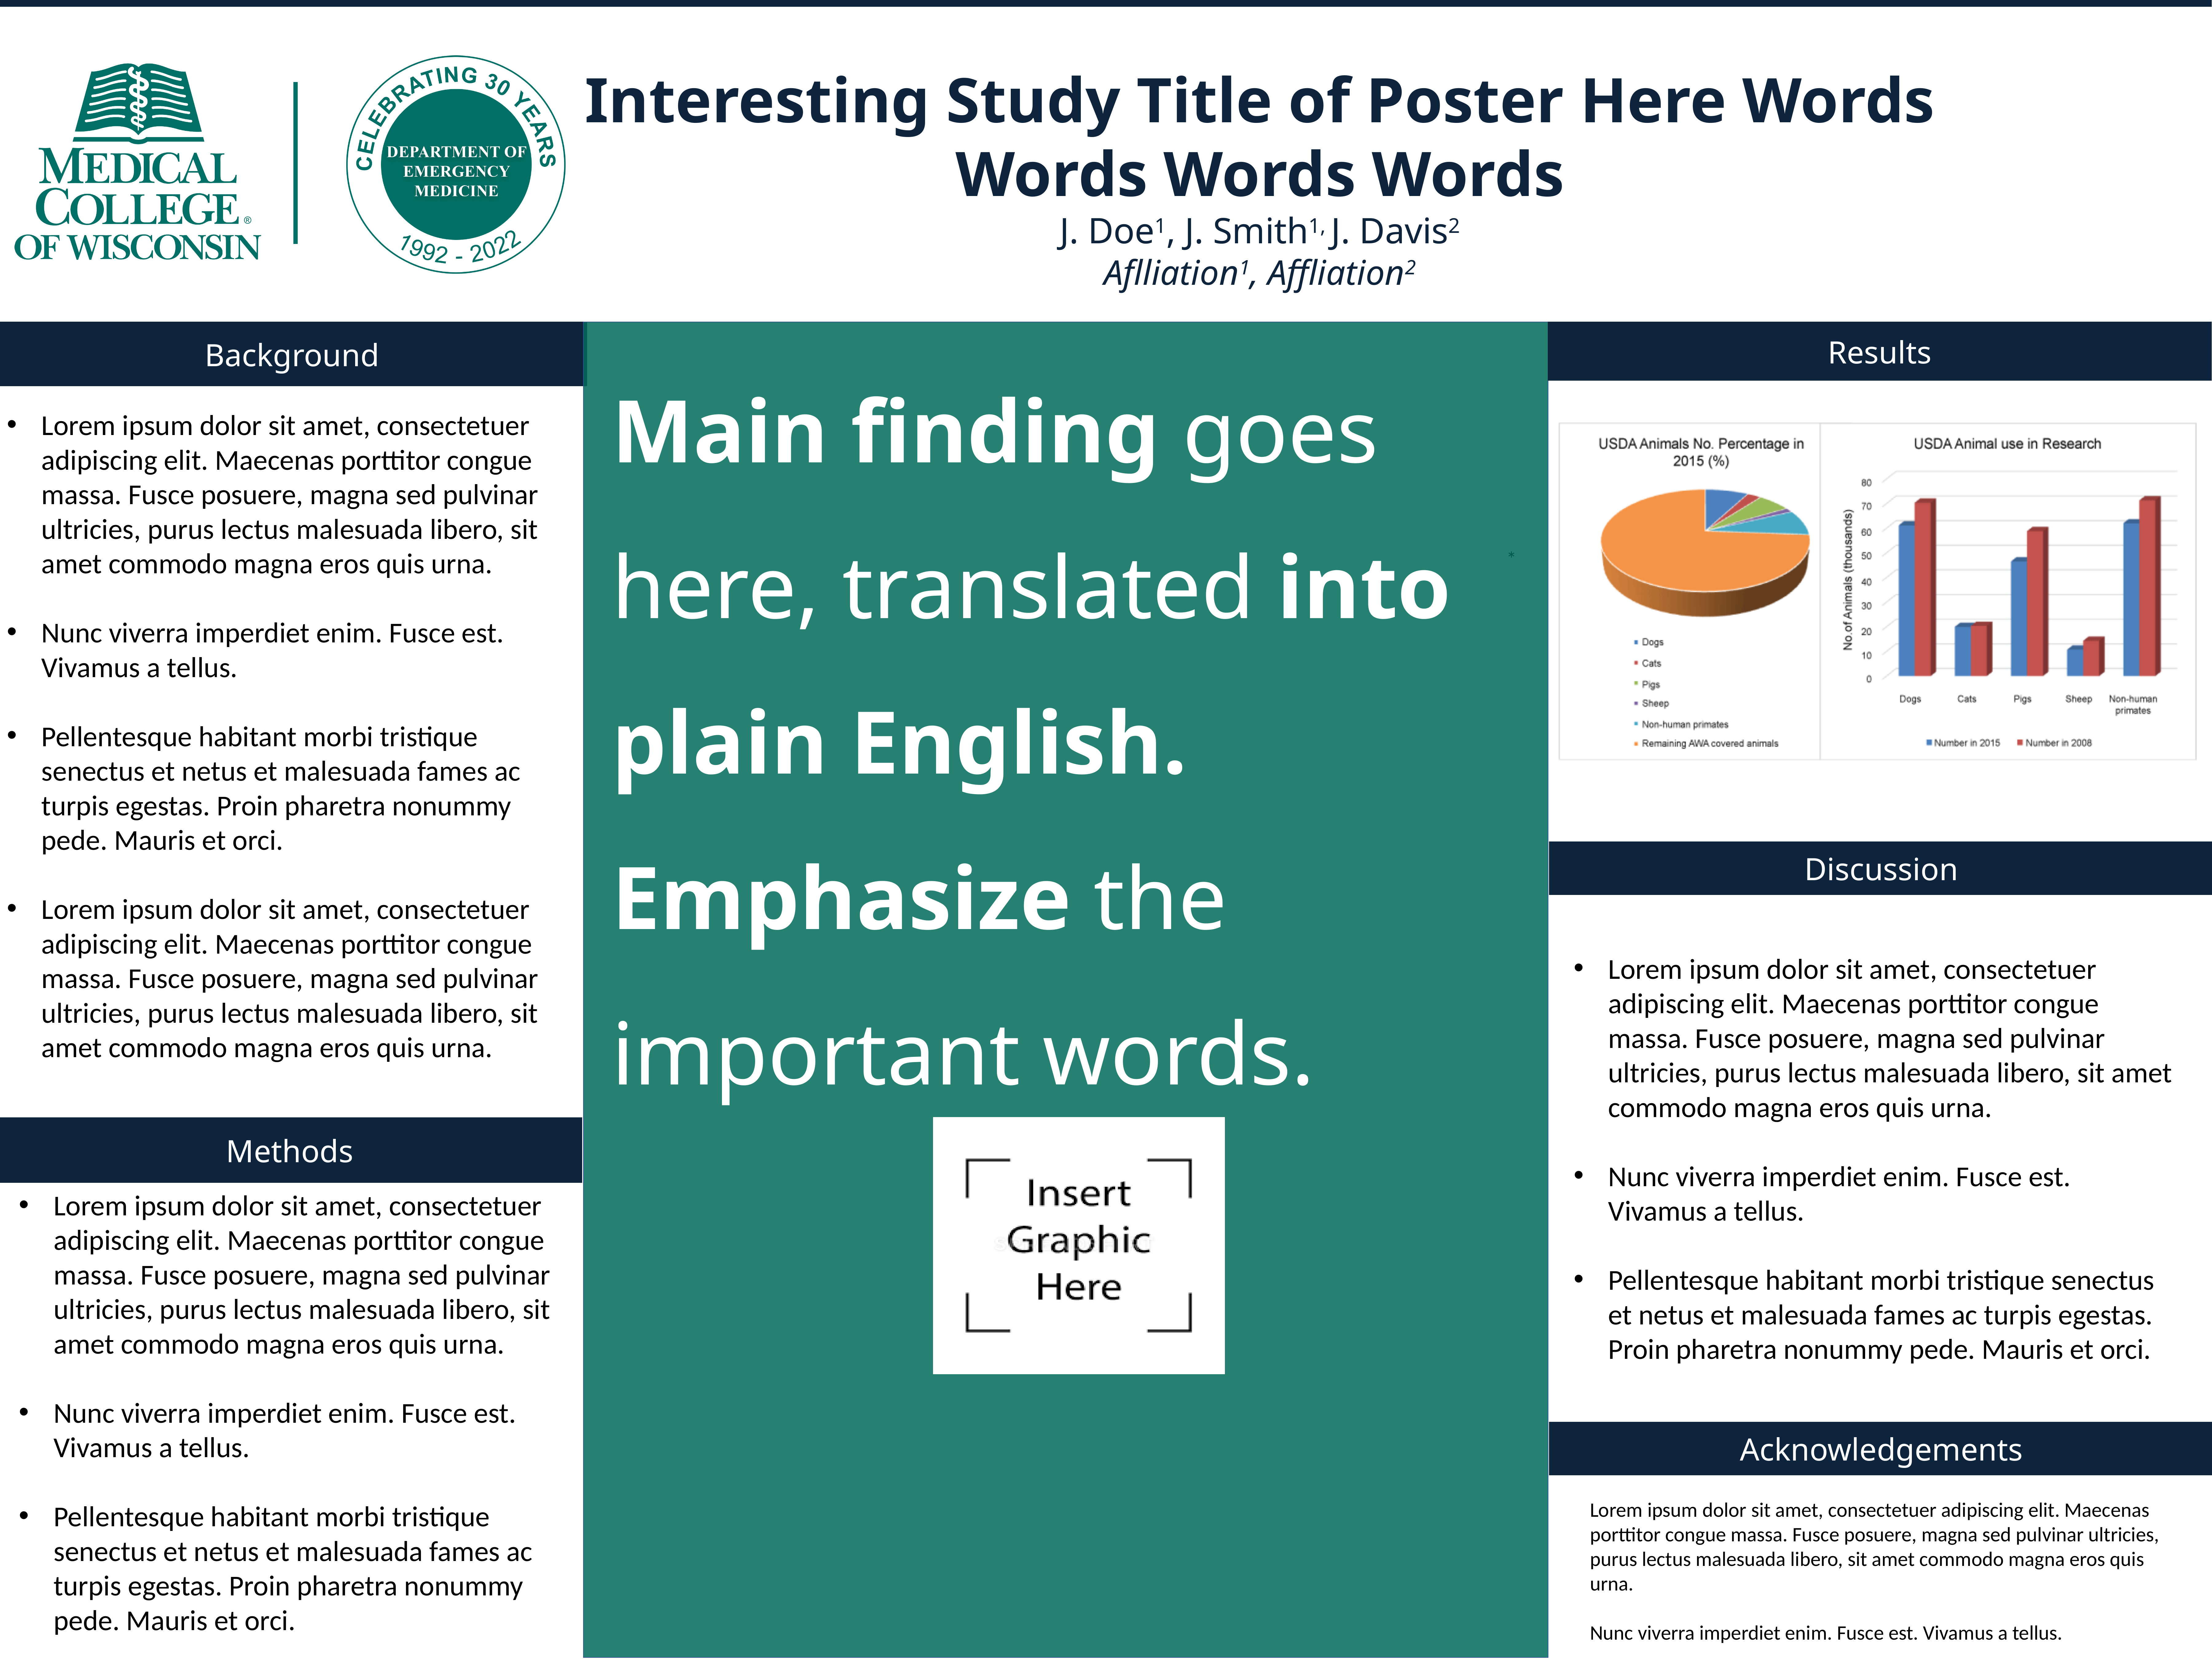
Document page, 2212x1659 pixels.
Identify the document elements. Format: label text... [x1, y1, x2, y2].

text_box Main finding goes here, translated into plain English. Emphasize the important words. [607, 322, 1538, 1414]
text_box Interesting Study Title of Poster Here Words Words Words Words J. Doe1, J. Smith1, J. Davis2 Aflliation1, Affliation2 [531, 59, 1989, 294]
text_box Discussion [1549, 841, 2212, 895]
text_box Lorem ipsum dolor sit amet, consectetuer adipiscing elit. Maecenas porttitor congue massa. Fusce posuere, magna sed pulvinar ultricies, purus lectus malesuada libero, sit amet commodo magna eros quis urna. Nunc viverra imperdiet enim. Fusce est. Vivamus a tellus. Pellentesque habitant morbi tristique senectus et netus et malesuada fames ac turpis egestas. Proin pharetra nonummy pede. Mauris et orci. Lorem ipsum dolor sit amet, consectetuer adipiscing elit. Maecenas porttitor congue massa. Fusce posuere, magna sed pulvinar ultricies, purus lectus malesuada libero, sit amet commodo magna eros quis urna. [2, 404, 587, 1065]
picture [933, 1117, 1225, 1374]
text_box Methods [0, 1117, 582, 1183]
text_box [0, 0, 2212, 7]
text_box Results [1548, 322, 2212, 381]
picture [1558, 422, 2197, 760]
text_box [583, 322, 1548, 1658]
picture [14, 55, 566, 274]
text_box Acknowledgements [1549, 1422, 2212, 1475]
text_box Lorem ipsum dolor sit amet, consectetuer adipiscing elit. Maecenas porttitor congue massa. Fusce posuere, magna sed pulvinar ultricies, purus lectus malesuada libero, sit amet commodo magna eros quis urna. Nunc viverra imperdiet enim. Fusce est. Vivamus a tellus. [1585, 1494, 2170, 1659]
text_box * [1548, 543, 1558, 573]
text_box Background [0, 322, 583, 386]
text_box Lorem ipsum dolor sit amet, consectetuer adipiscing elit. Maecenas porttitor congue massa. Fusce posuere, magna sed pulvinar ultricies, purus lectus malesuada libero, sit amet commodo magna eros quis urna. Nunc viverra imperdiet enim. Fusce est. Vivamus a tellus. Pellentesque habitant morbi tristique senectus et netus et malesuada fames ac turpis egestas. Proin pharetra nonummy pede. Mauris et orci. [14, 1184, 565, 1659]
text_box Lorem ipsum dolor sit amet, consectetuer adipiscing elit. Maecenas porttitor congue massa. Fusce posuere, magna sed pulvinar ultricies, purus lectus malesuada libero, sit amet commodo magna eros quis urna. Nunc viverra imperdiet enim. Fusce est. Vivamus a tellus. Pellentesque habitant morbi tristique senectus et netus et malesuada fames ac turpis egestas. Proin pharetra nonummy pede. Mauris et orci. [1569, 947, 2179, 1436]
